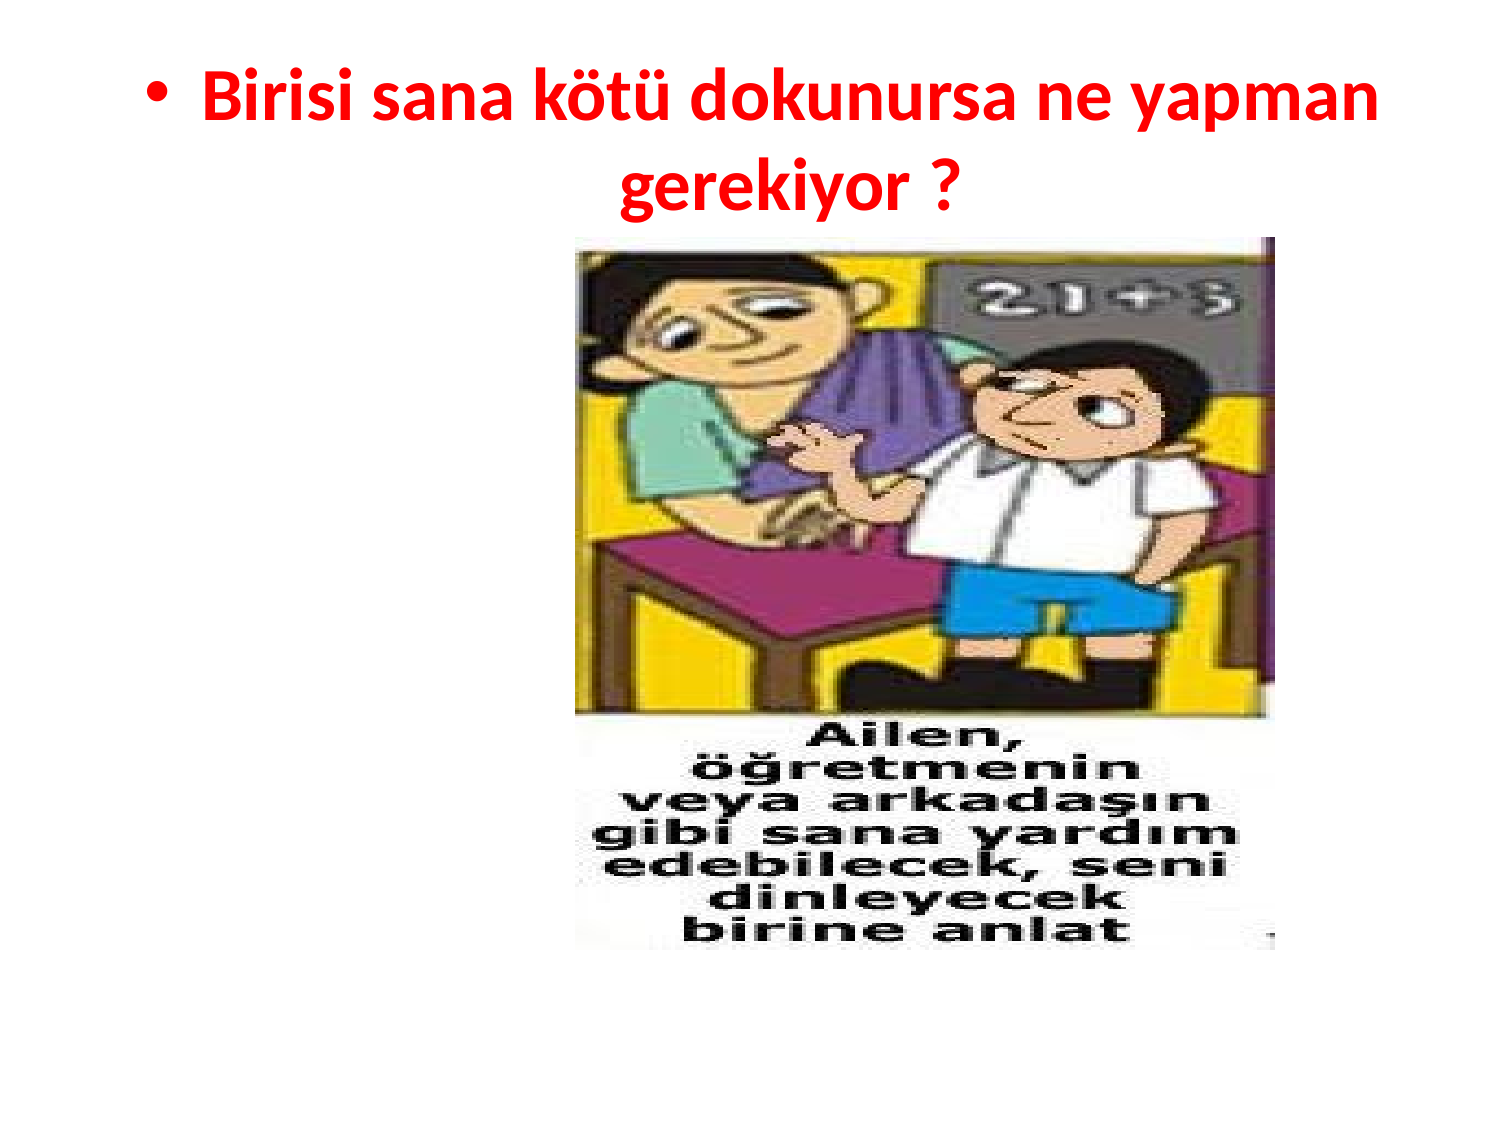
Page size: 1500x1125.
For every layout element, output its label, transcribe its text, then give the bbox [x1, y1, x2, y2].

picture [574, 237, 1276, 951]
list Birisi sana kötü dokunursa ne yapman gerekiyor ? [49, 37, 1477, 238]
